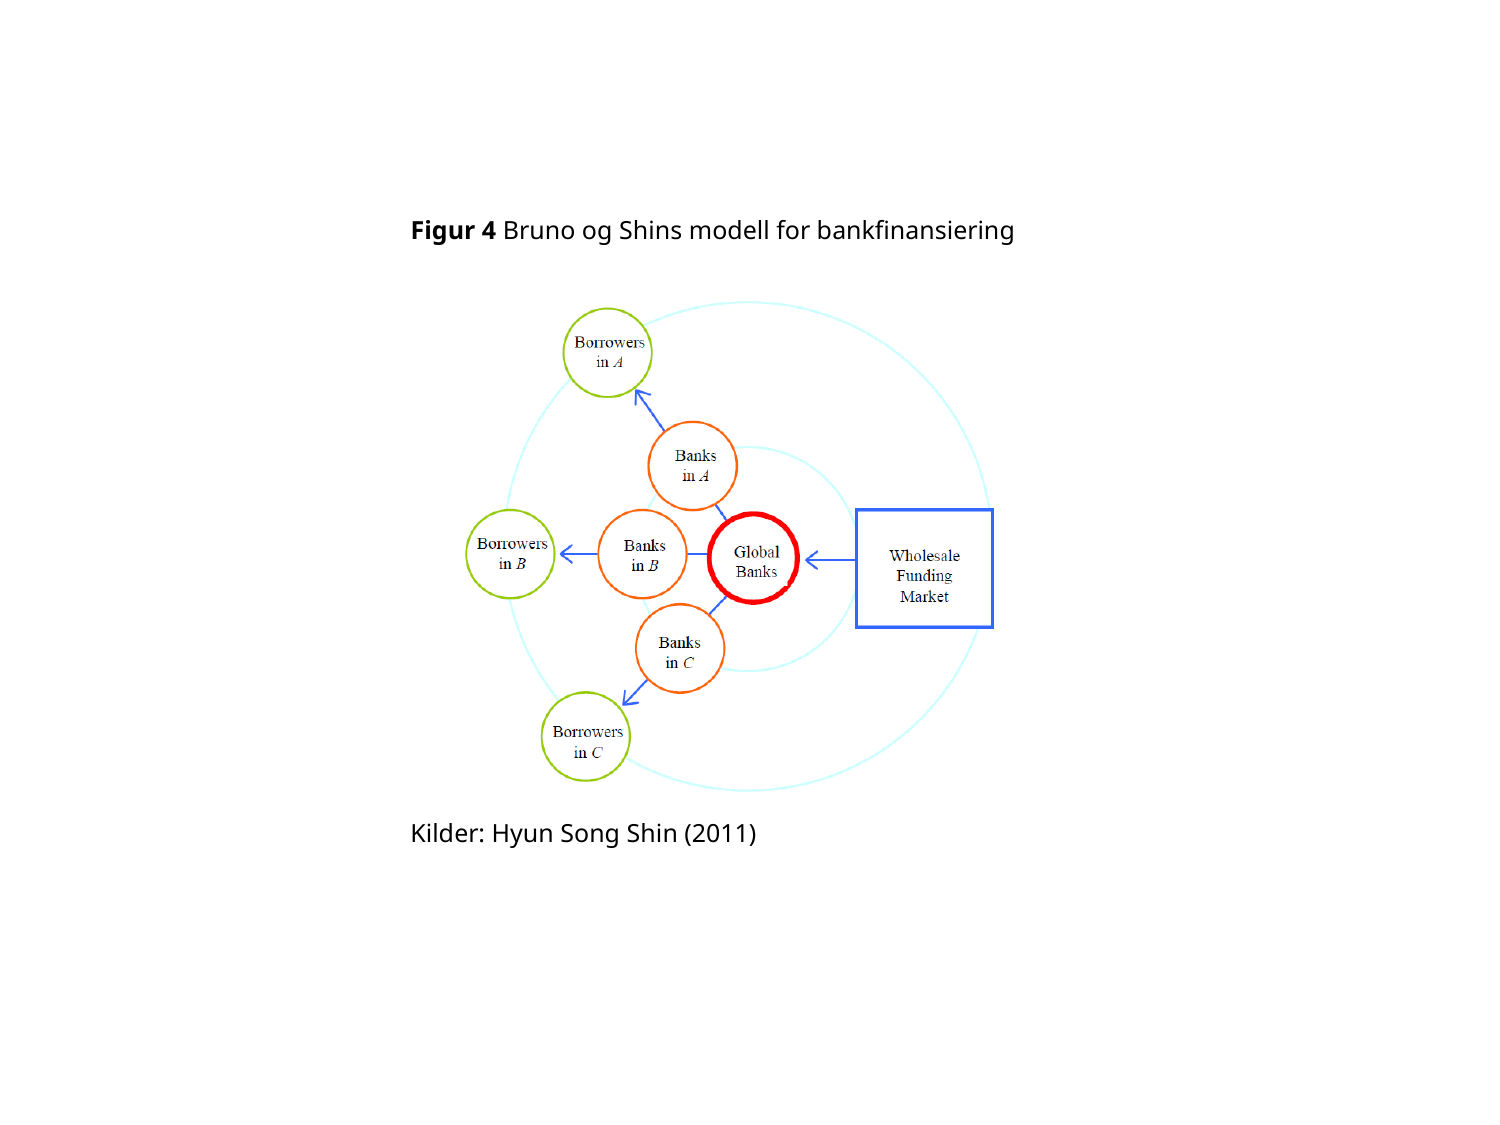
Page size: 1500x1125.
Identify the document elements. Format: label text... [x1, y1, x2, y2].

title Figur 4 Bruno og Shins modell for bankfinansiering [395, 184, 1105, 275]
picture [456, 288, 999, 795]
text_box Kilder: Hyun Song Shin (2011) [395, 810, 1105, 901]
